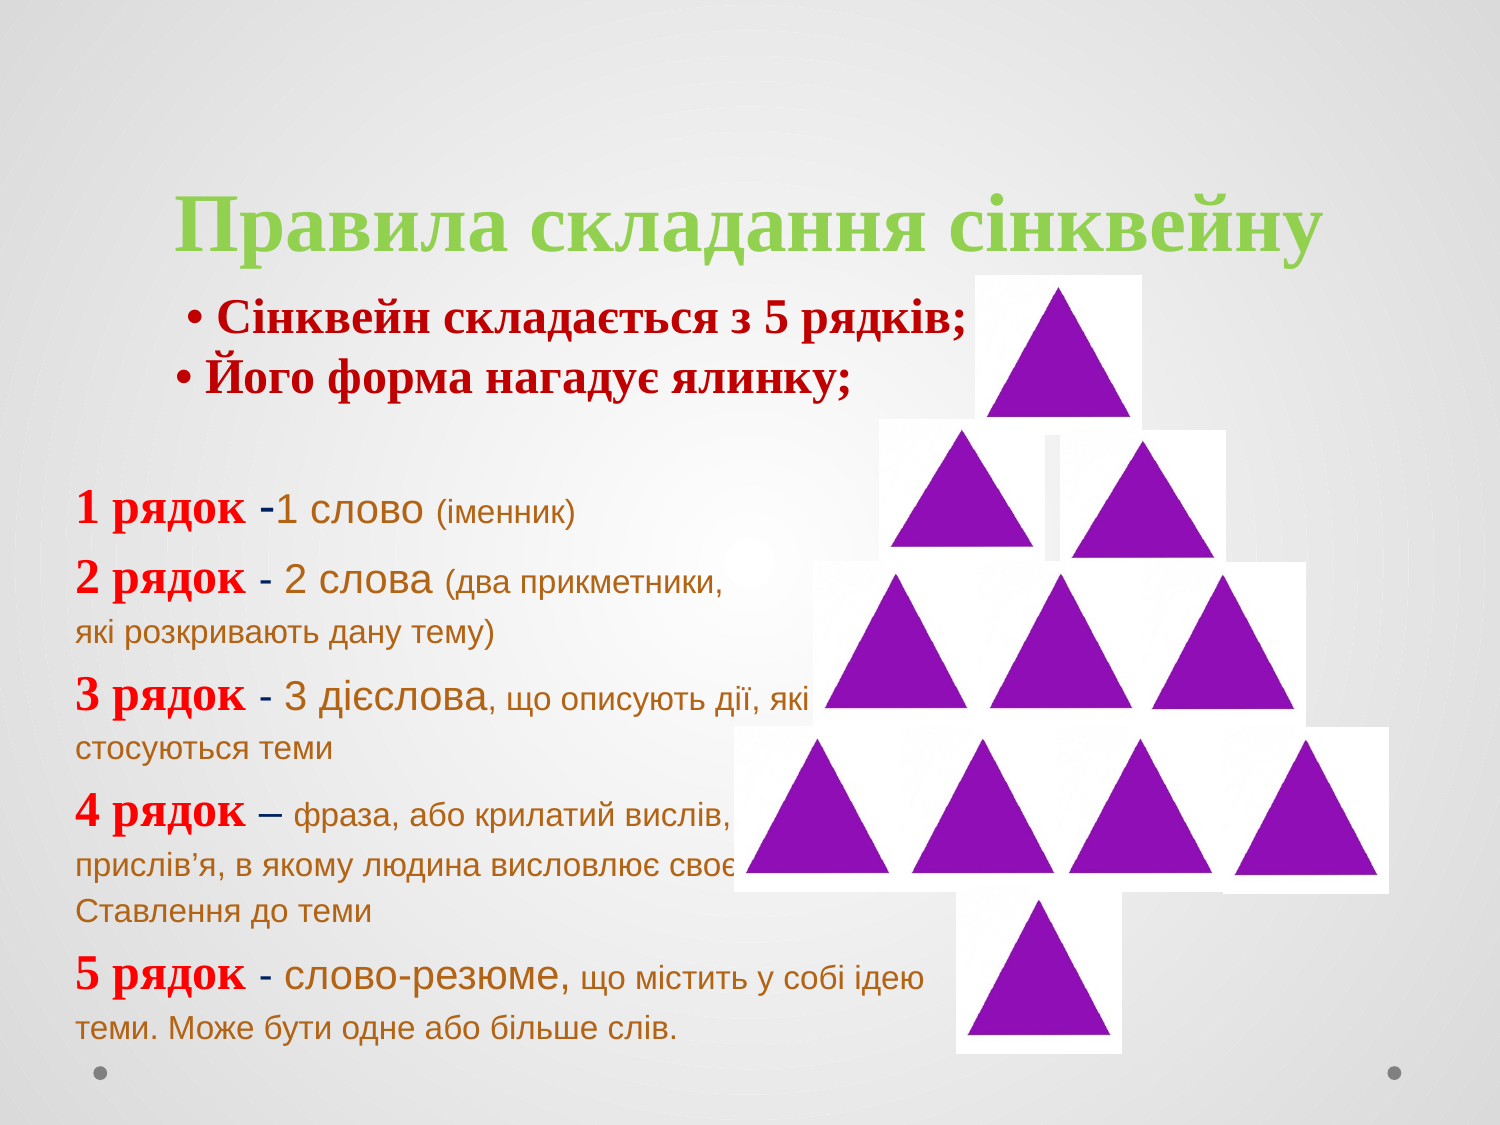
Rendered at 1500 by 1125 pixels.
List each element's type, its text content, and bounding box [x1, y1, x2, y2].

title Правила складання сінквейну [75, 66, 1425, 276]
list • Сінквейн складається з 5 рядків; • Його форма нагадує ялинку; 1 рядок -1 слово (іменник) 2 рядок - 2 слова (два прикметники, які розкривають дану тему) 3 рядок - 3 дієслова, що описують дії, які стосуються теми 4 рядок – фраза, або крилатий вислів, прислів’я, в якому людина висловлює своє Ставлення до теми 5 рядок - слово-резюме, що містить у собі ідею теми. Може бути одне або більше слів. [59, 275, 1410, 1087]
picture [734, 275, 1389, 1054]
